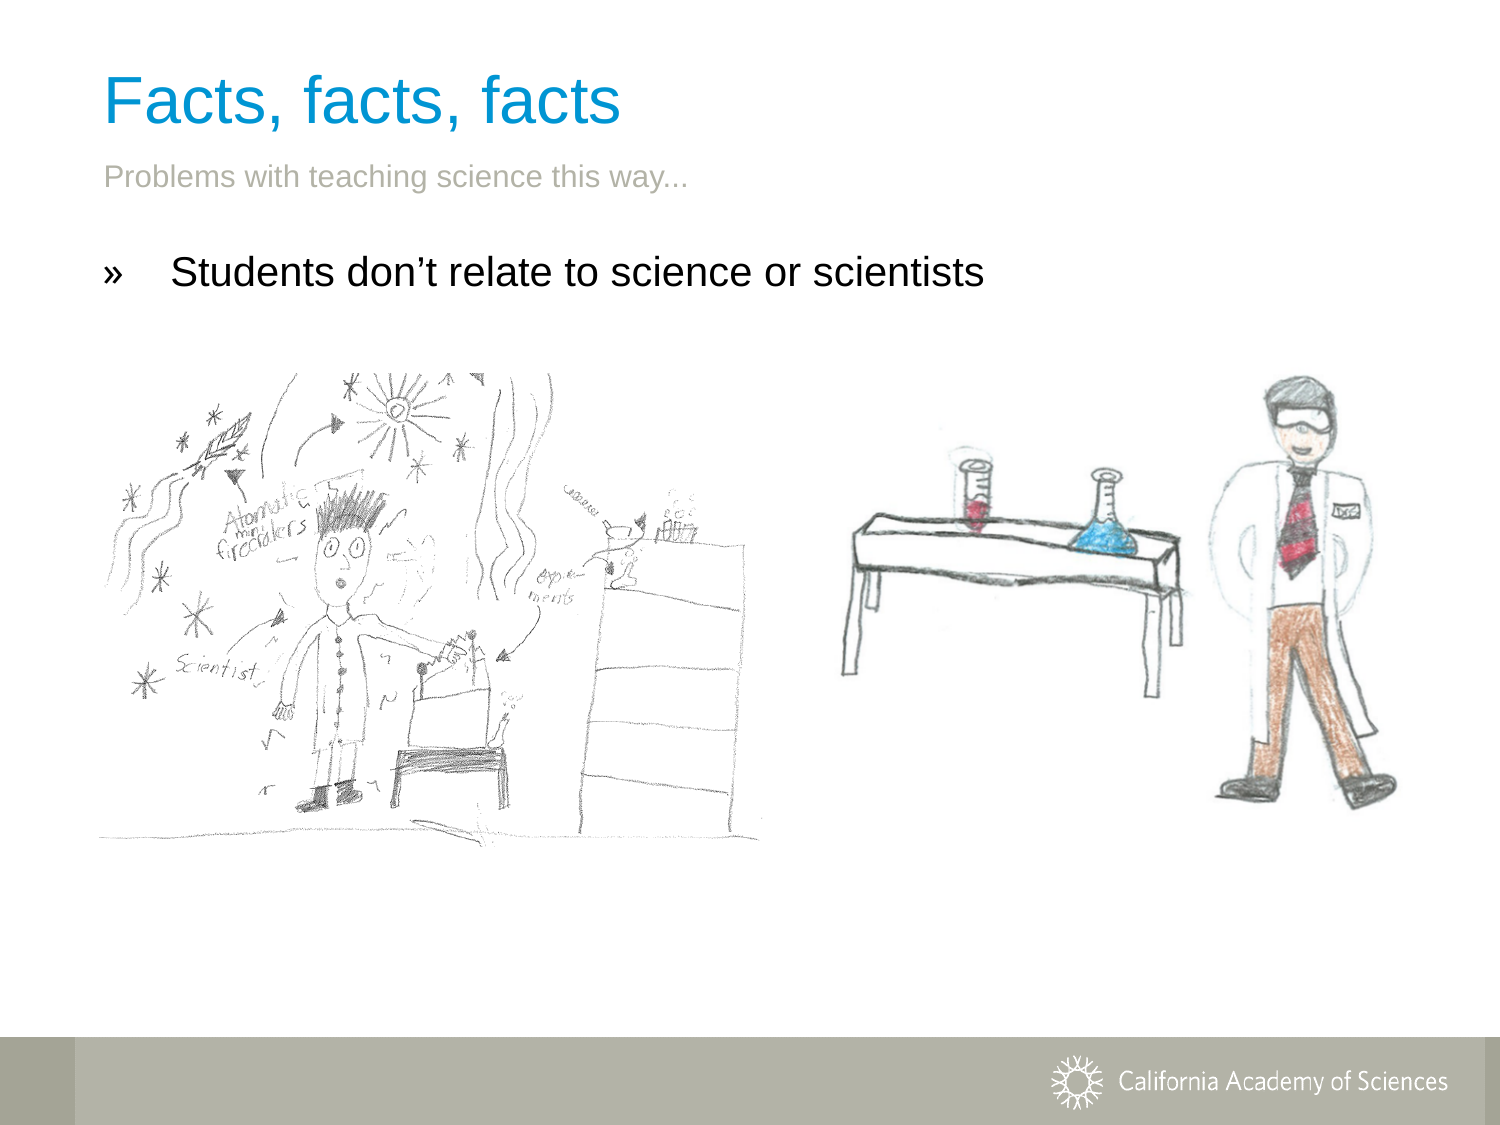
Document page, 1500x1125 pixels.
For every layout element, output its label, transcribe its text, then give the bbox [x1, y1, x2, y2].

list Problems with teaching science this way... [92, 151, 1443, 200]
title Facts, facts, facts [92, 39, 1443, 151]
picture [0, 1037, 1500, 1125]
picture [787, 324, 1451, 896]
picture [99, 372, 763, 848]
list Students don’t relate to science or scientists [87, 237, 1300, 313]
